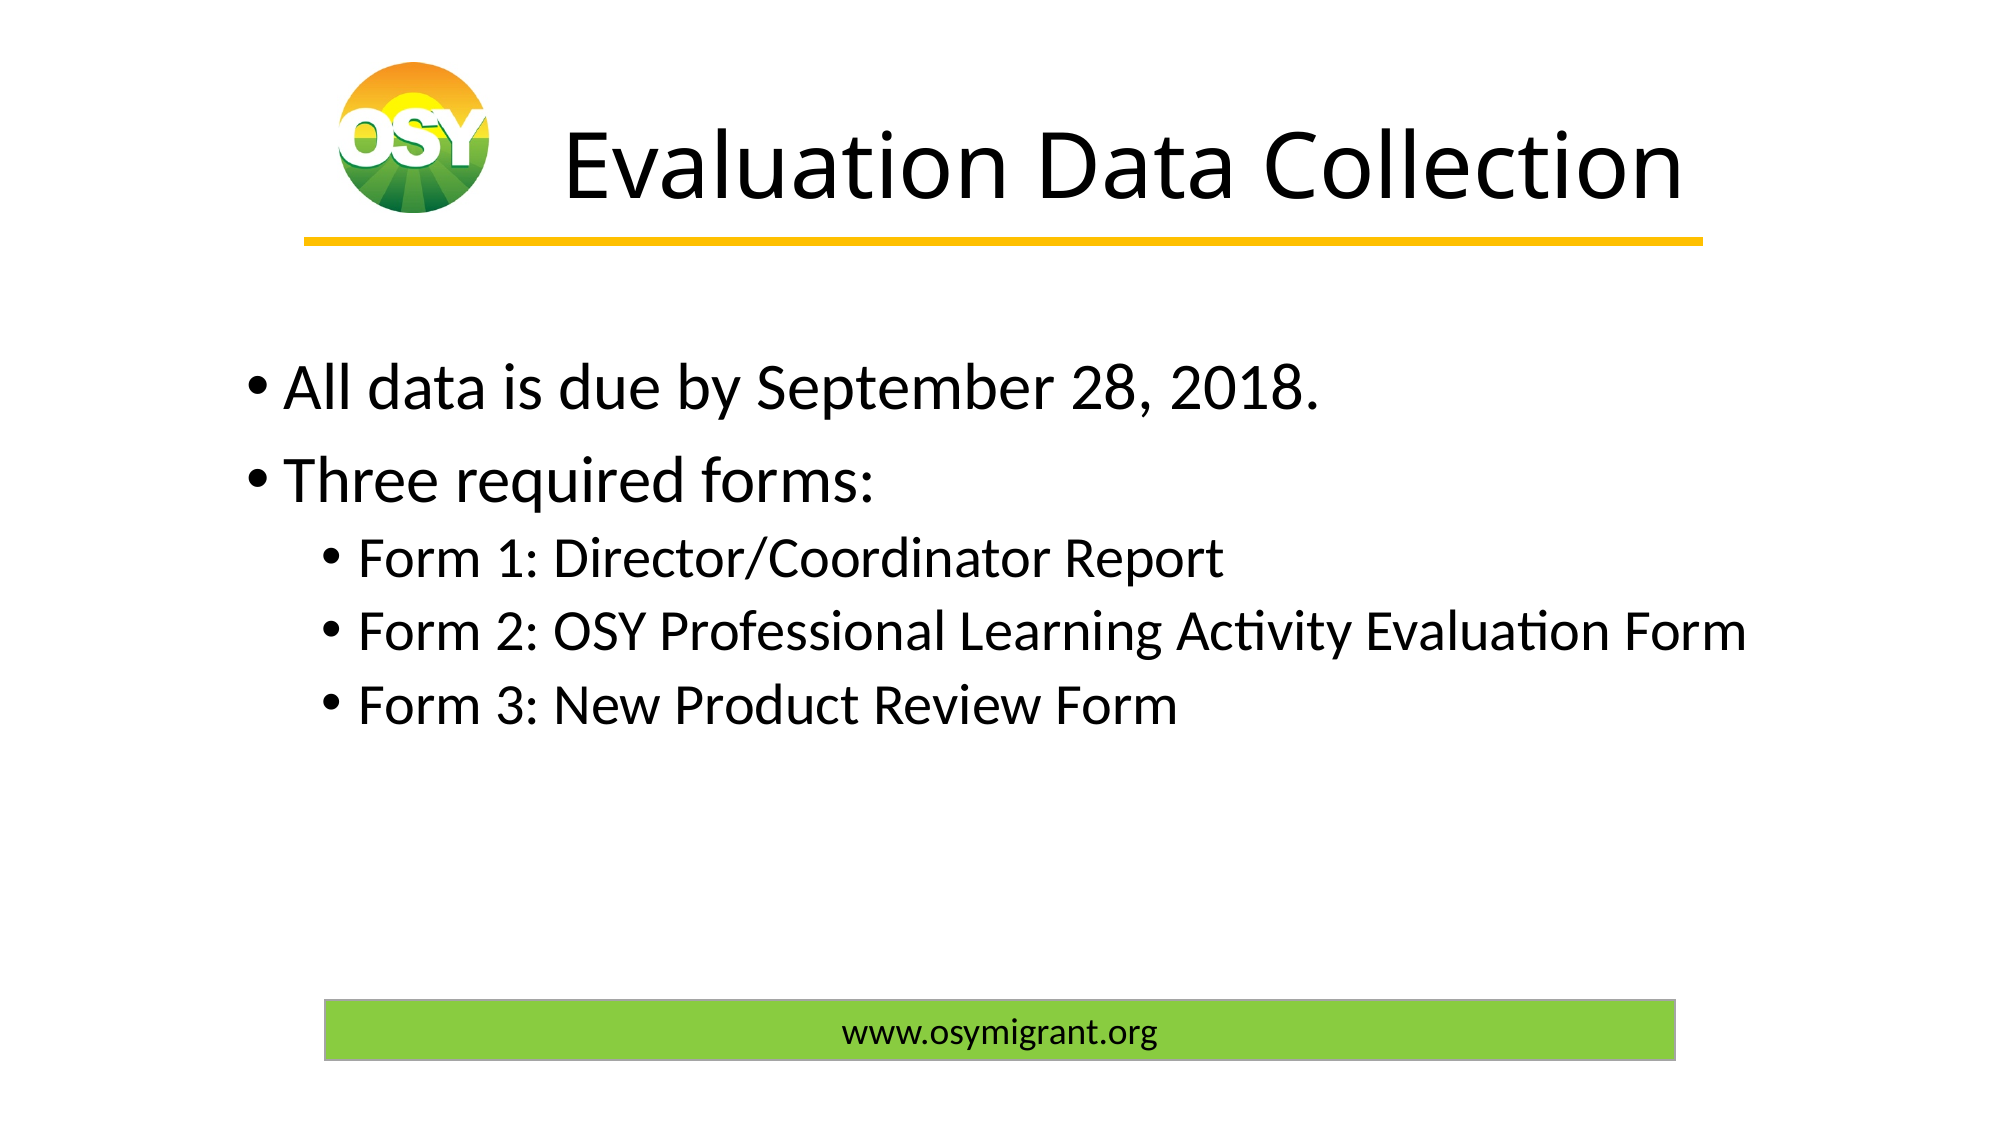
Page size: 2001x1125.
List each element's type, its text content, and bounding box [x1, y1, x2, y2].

list All data is due by September 28, 2018. Three required forms: Form 1: Director/Coordinator Report Form 2: OSY Professional Learning Activity Evaluation Form Form 3: New Product Review Form [231, 344, 1769, 936]
picture [337, 62, 490, 213]
text_box www.osymigrant.org [324, 999, 1676, 1061]
title Evaluation Data Collection [137, 59, 1703, 278]
